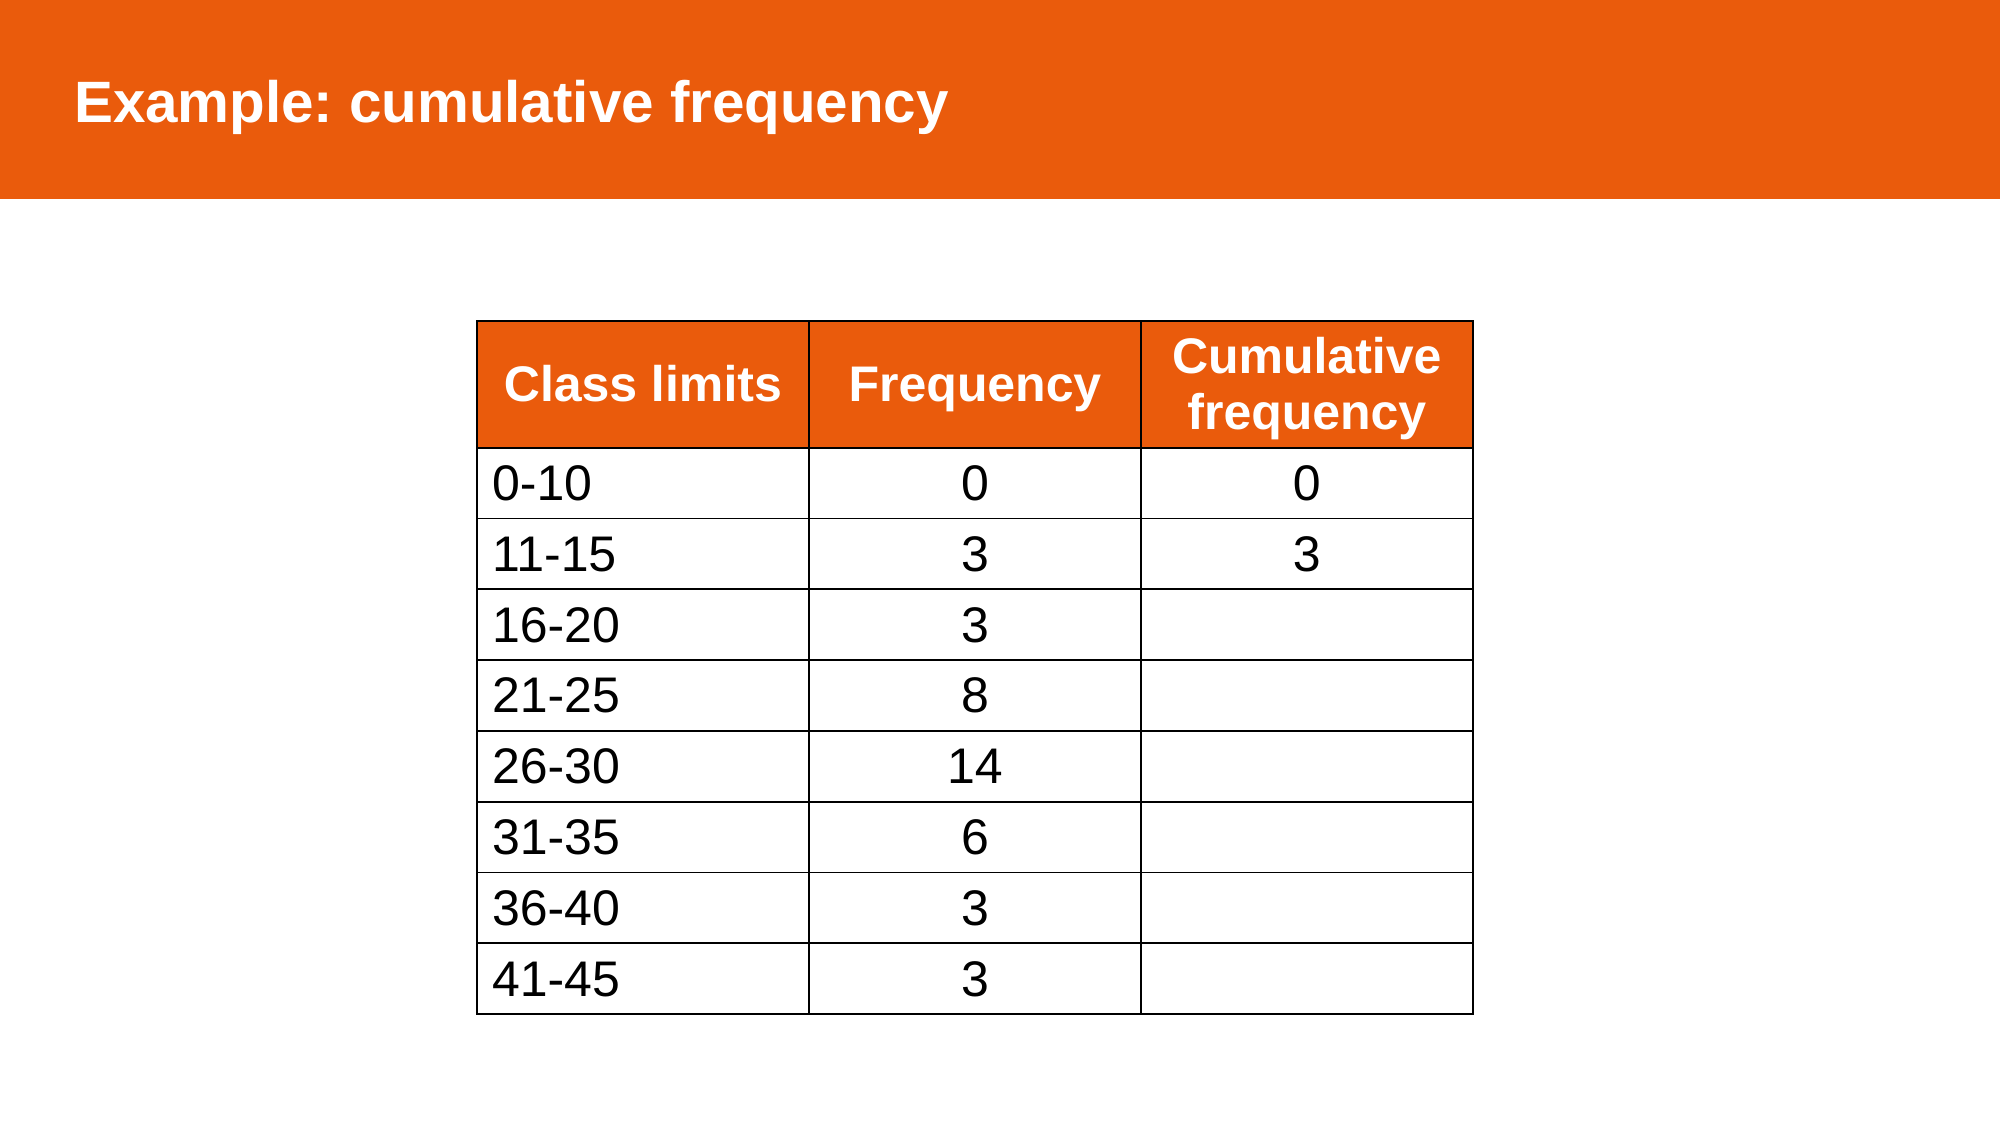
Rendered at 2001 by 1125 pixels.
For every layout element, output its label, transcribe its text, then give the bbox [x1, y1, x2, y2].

table_cell 26-30 [478, 732, 808, 801]
table_cell 16-20 [478, 590, 808, 659]
table_cell 21-25 [478, 661, 808, 730]
table_cell [1142, 944, 1472, 1013]
table_header Class limits [478, 322, 808, 447]
table_header Frequency [810, 322, 1140, 447]
table_cell 14 [810, 732, 1140, 801]
table_cell 3 [810, 590, 1140, 659]
table_cell 11-15 [478, 519, 808, 588]
text_box Example: cumulative frequency [0, 0, 2000, 199]
table_cell 0 [1142, 449, 1472, 518]
table_cell 3 [1142, 519, 1472, 588]
table_cell [1142, 590, 1472, 659]
table_cell [1142, 873, 1472, 942]
table_cell 0 [810, 449, 1140, 518]
table_cell 31-35 [478, 803, 808, 872]
table_cell [1142, 732, 1472, 801]
table_cell 41-45 [478, 944, 808, 1013]
table_cell 3 [810, 519, 1140, 588]
table_cell [1142, 661, 1472, 730]
table_cell 36-40 [478, 873, 808, 942]
table_header Cumulative frequency [1142, 322, 1472, 447]
table_cell 6 [810, 803, 1140, 872]
table_cell [1142, 803, 1472, 872]
table_cell 3 [810, 944, 1140, 1013]
table_cell 8 [810, 661, 1140, 730]
table_cell 3 [810, 873, 1140, 942]
table_cell 0-10 [478, 449, 808, 518]
